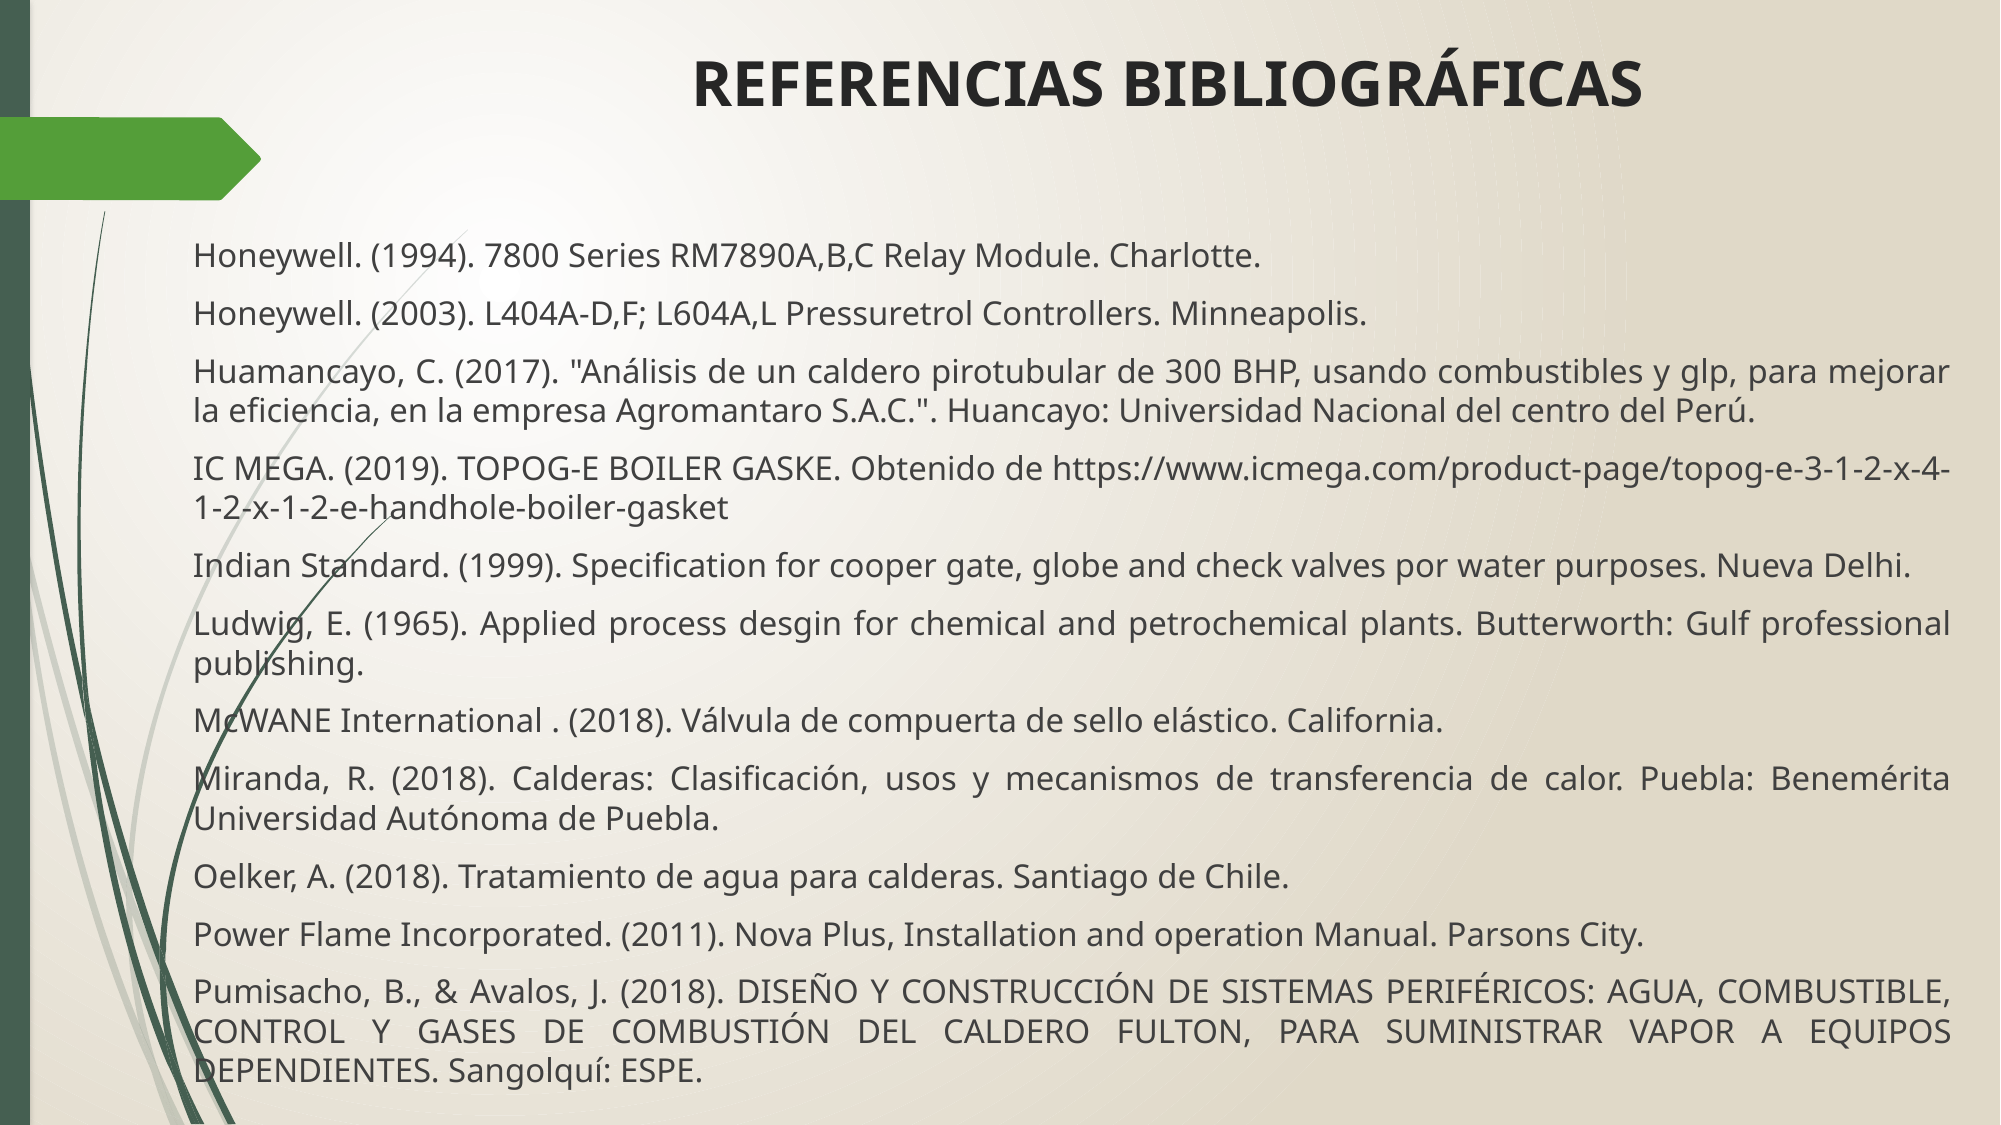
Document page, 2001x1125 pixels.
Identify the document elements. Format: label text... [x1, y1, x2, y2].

text_box REFERENCIAS BIBLIOGRÁFICAS [451, 36, 1886, 185]
list Honeywell. (1994). 7800 Series RM7890A,B,C Relay Module. Charlotte. Honeywell. (2003). L404A-D,F; L604A,L Pressuretrol Controllers. Minneapolis. Huamancayo, C. (2017). "Análisis de un caldero pirotubular de 300 BHP, usando combustibles y glp, para mejorar la eficiencia, en la empresa Agromantaro S.A.C.". Huancayo: Universidad Nacional del centro del Perú. IC MEGA. (2019). TOPOG-E BOILER GASKE. Obtenido de https://www.icmega.com/product-page/topog-e-3-1-2-x-4-1-2-x-1-2-e-handhole-boiler-gasket Indian Standard. (1999). Specification for cooper gate, globe and check valves por water purposes. Nueva Delhi. Ludwig, E. (1965). Applied process desgin for chemical and petrochemical plants. Butterworth: Gulf professional publishing. McWANE International . (2018). Válvula de compuerta de sello elástico. California. Miranda, R. (2018). Calderas: Clasificación, usos y mecanismos de transferencia de calor. Puebla: Benemérita Universidad Autónoma de Puebla. Oelker, A. (2018). Tratamiento de agua para calderas. Santiago de Chile. Power Flame Incorporated. (2011). Nova Plus, Installation and operation Manual. Parsons City. Pumisacho, B., & Avalos, J. (2018). DISEÑO Y CONSTRUCCIÓN DE SISTEMAS PERIFÉRICOS: AGUA, COMBUSTIBLE, CONTROL Y GASES DE COMBUSTIÓN DEL CALDERO FULTON, PARA SUMINISTRAR VAPOR A EQUIPOS DEPENDIENTES. Sangolquí: ESPE. [177, 227, 1970, 1110]
